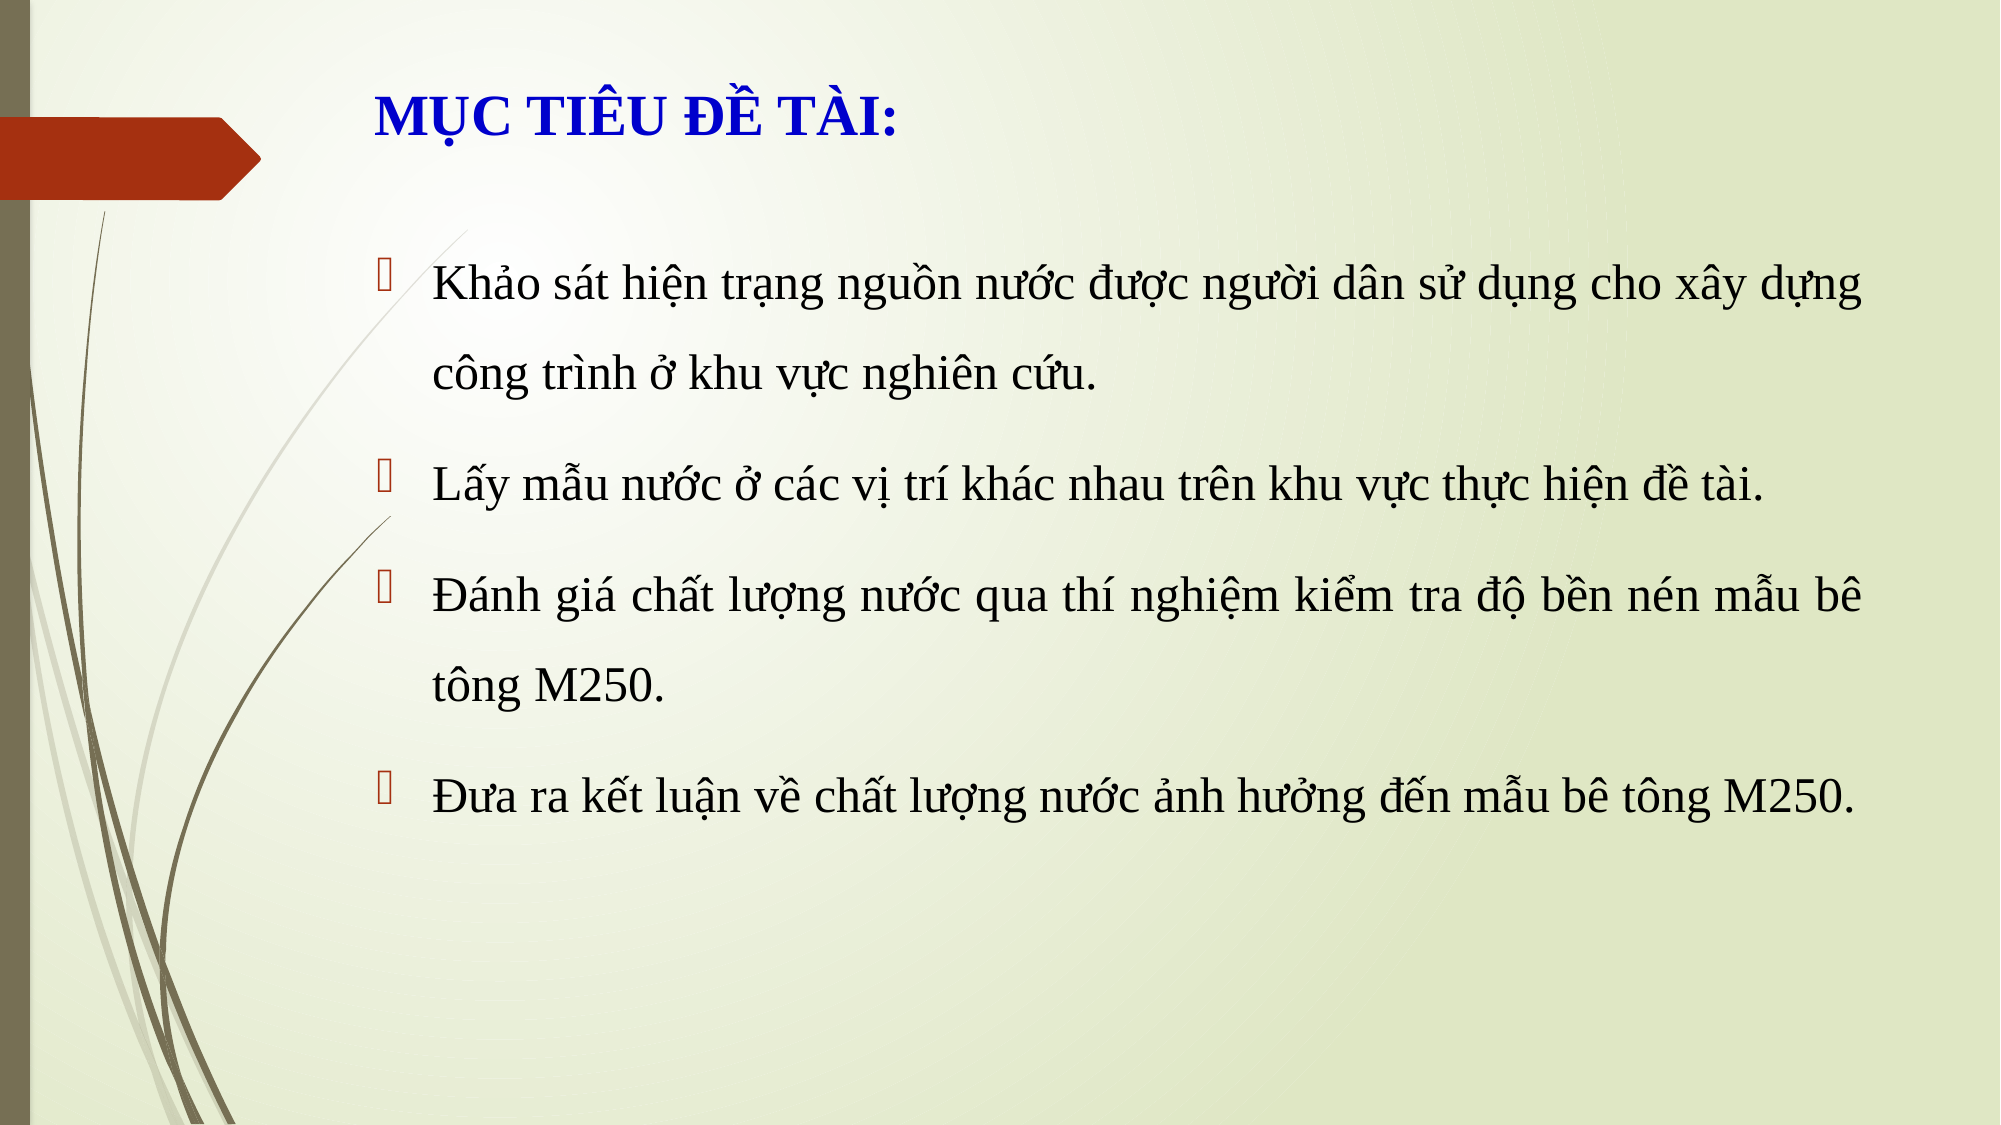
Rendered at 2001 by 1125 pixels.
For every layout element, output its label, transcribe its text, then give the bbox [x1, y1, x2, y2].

title MỤC TIÊU ĐỀ TÀI: [359, 69, 1822, 189]
list Khảo sát hiện trạng nguồn nước được người dân sử dụng cho xây dựng công trình ở khu vực nghiên cứu. Lấy mẫu nước ở các vị trí khác nhau trên khu vực thực hiện đề tài. Đánh giá chất lượng nước qua thí nghiệm kiểm tra độ bền nén mẫu bê tông M250. Đưa ra kết luận về chất lượng nước ảnh hưởng đến mẫu bê tông M250. [361, 212, 1879, 1125]
